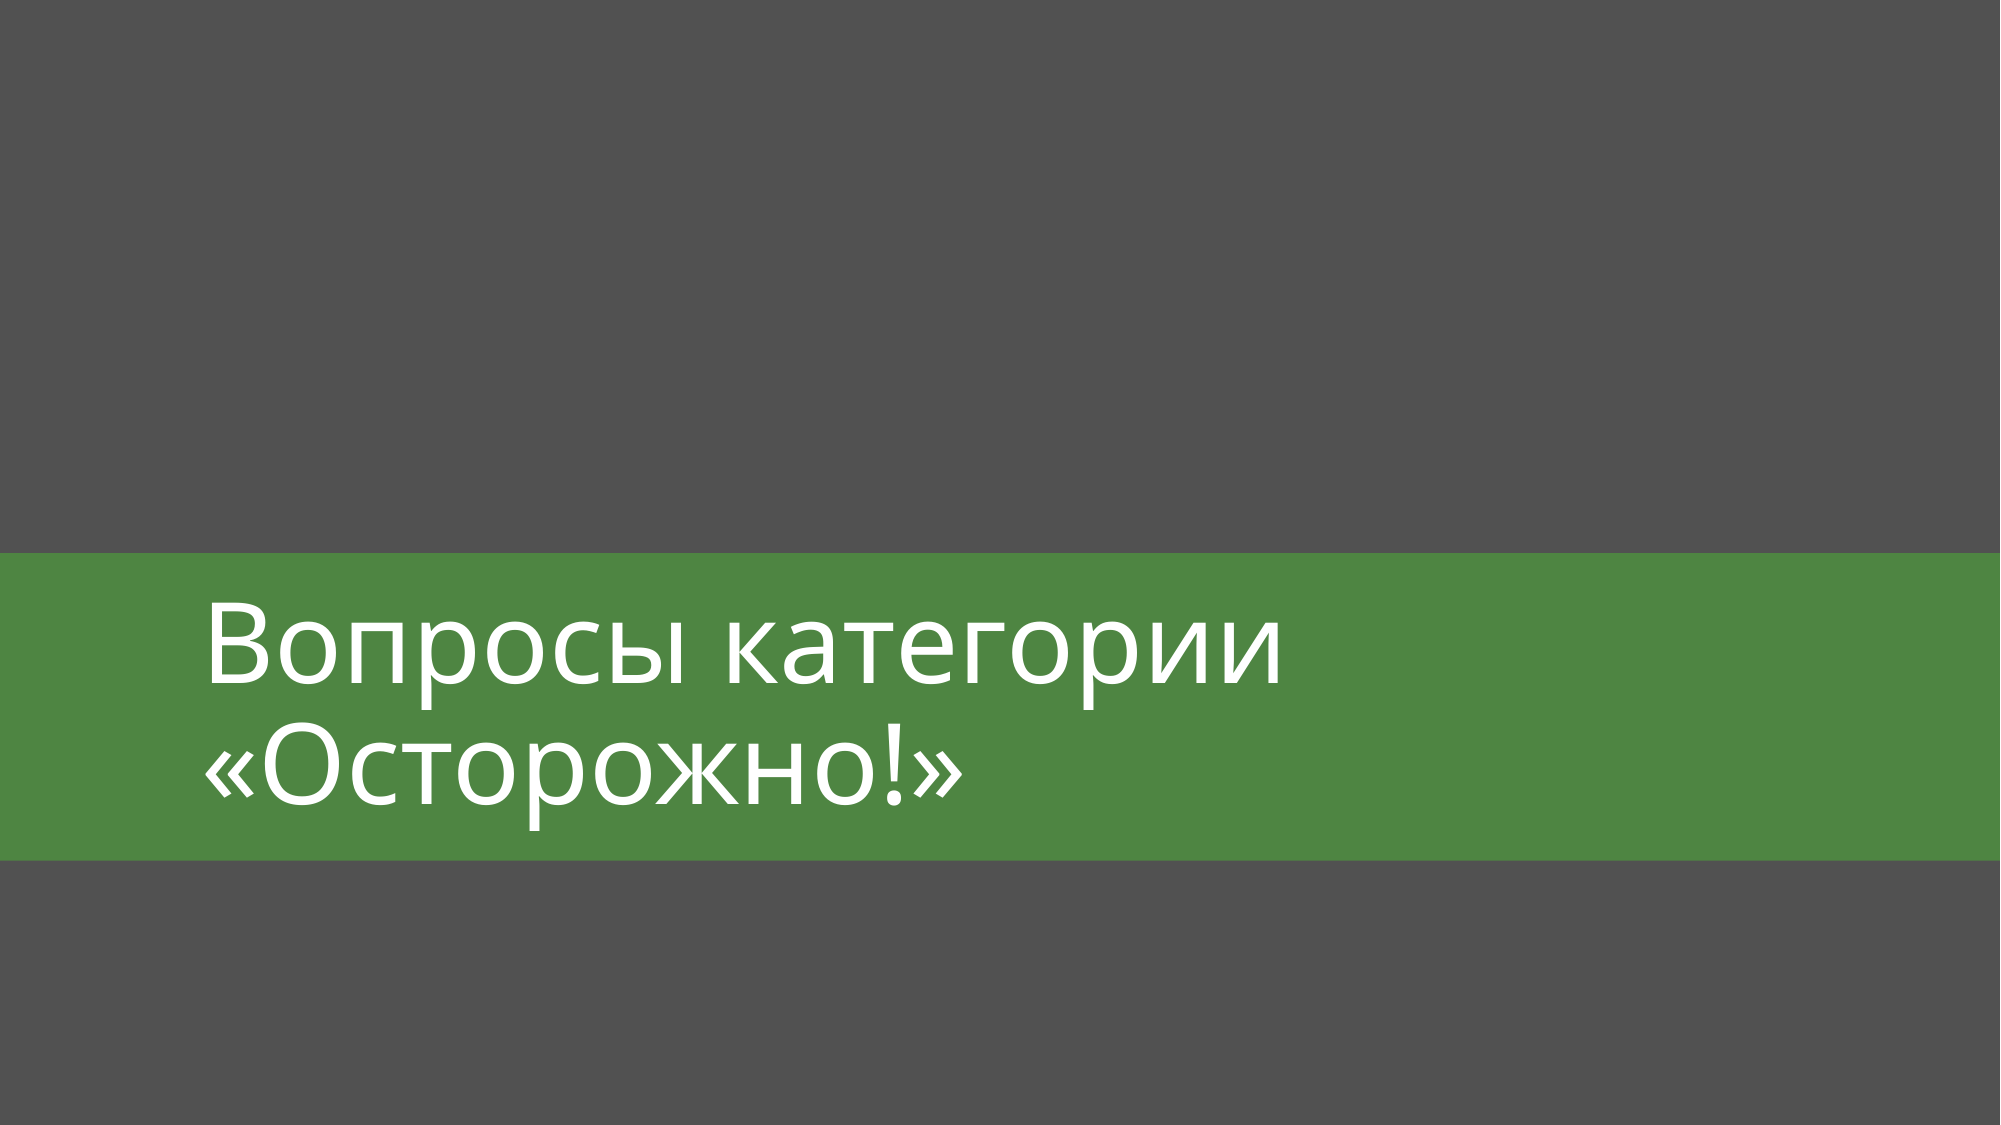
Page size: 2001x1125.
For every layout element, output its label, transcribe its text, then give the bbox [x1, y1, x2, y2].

title Вопросы категории «Осторожно!» [185, 577, 1963, 838]
